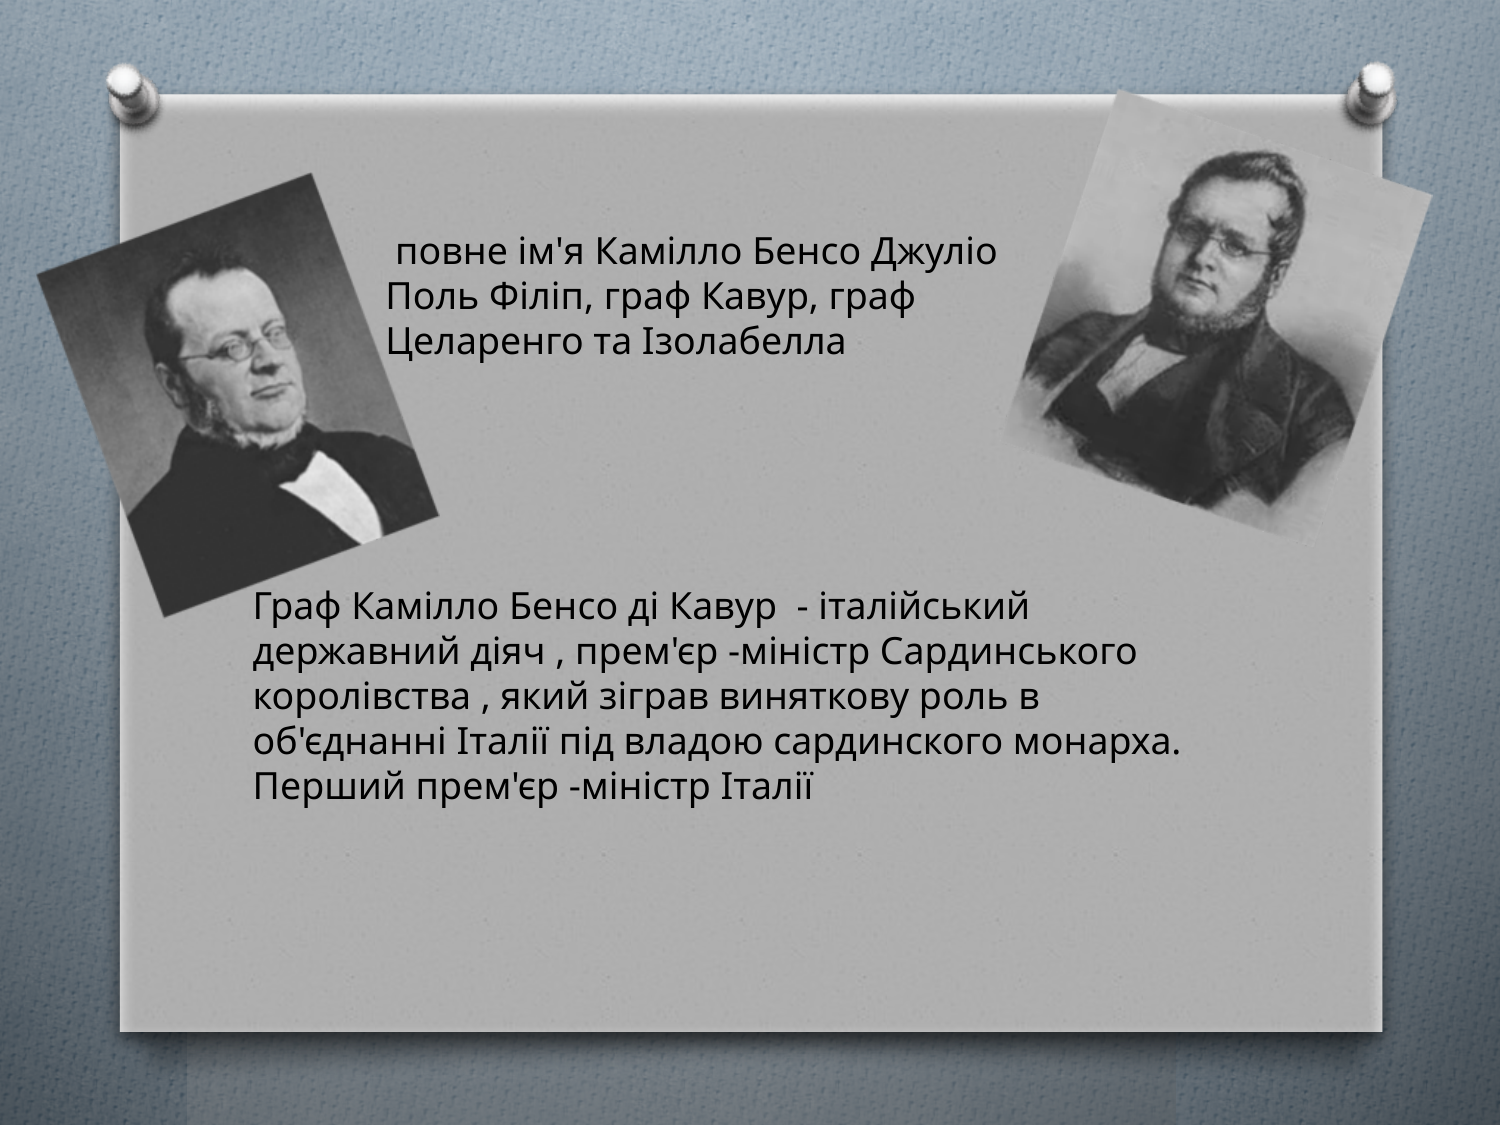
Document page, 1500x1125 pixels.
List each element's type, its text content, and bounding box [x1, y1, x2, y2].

picture [76, 29, 198, 153]
picture [997, 36, 1439, 549]
text_box повне ім'я Камілло Бенсо Джуліо Поль Філіп, граф Кавур, граф Целаренго та Ізолабелла [440, 219, 993, 370]
text_box Граф Камілло Бенcо ді Кавур - італійський державний діяч , прем'єр -міністр Сардинського королівства , який зіграв виняткову роль в об'єднанні Італії під владою сардинского монарха. Перший прем'єр -міністр Італії [237, 574, 1254, 814]
picture [36, 172, 440, 619]
